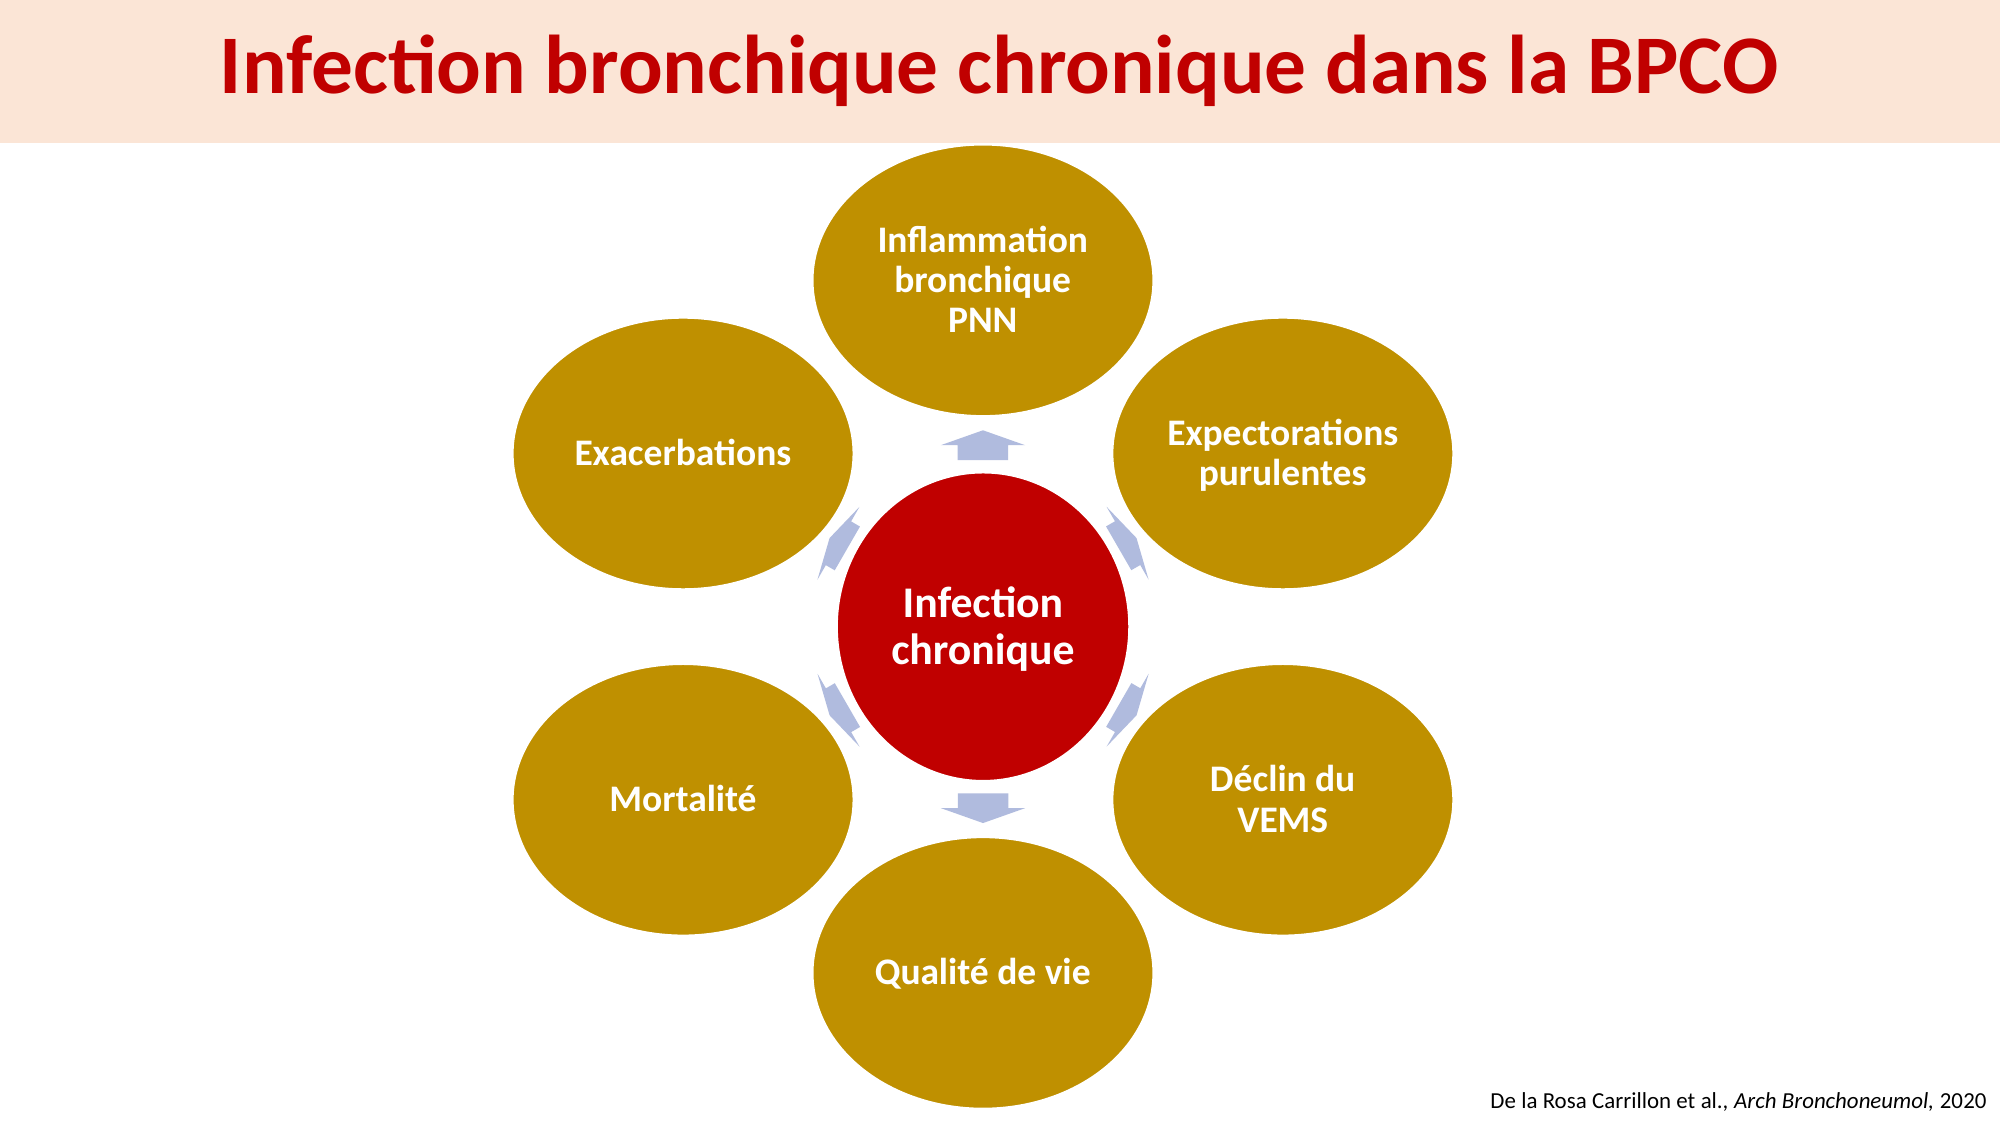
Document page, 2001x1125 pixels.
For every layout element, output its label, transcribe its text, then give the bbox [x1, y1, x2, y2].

text_box Infection bronchique chronique dans la BPCO [0, 0, 2000, 143]
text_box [253, 155, 1712, 1098]
text_box De la Rosa Carrillon et al., Arch Bronchoneumol, 2020 [55, 1078, 2000, 1121]
